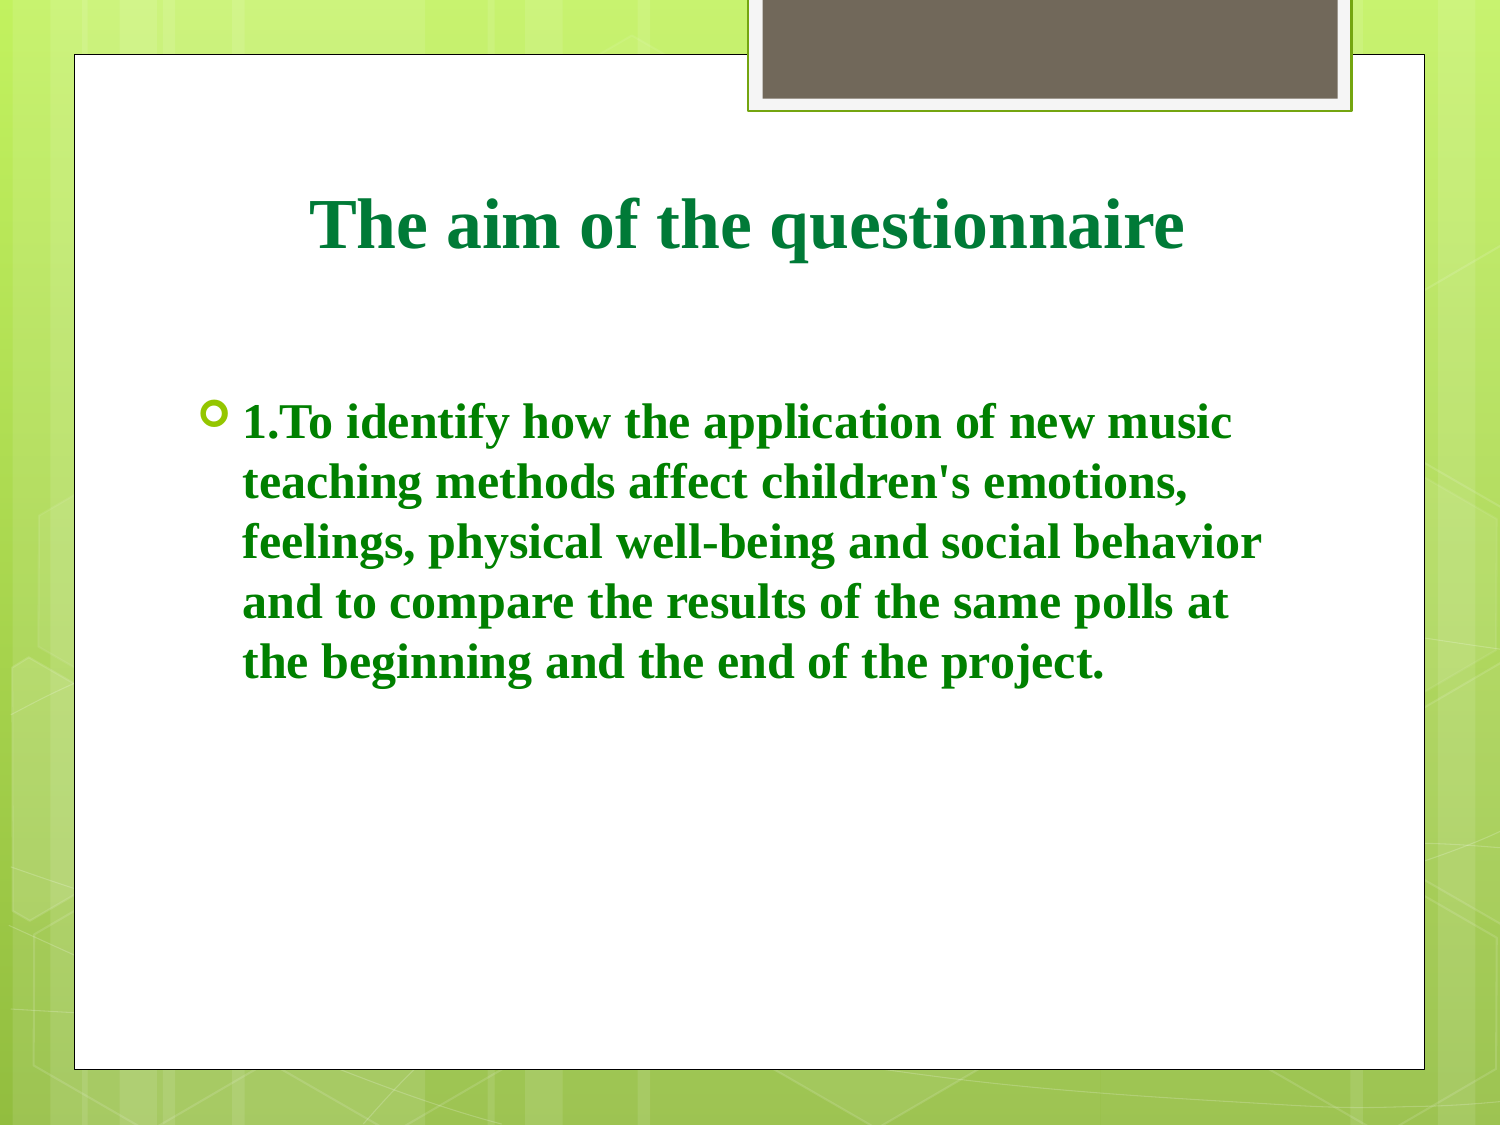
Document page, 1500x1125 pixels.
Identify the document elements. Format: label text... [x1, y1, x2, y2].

title The aim of the questionnaire [171, 168, 1324, 357]
list 1.To identify how the application of new music teaching methods affect children's emotions, feelings, physical well-being and social behavior and to compare the results of the same polls at the beginning and the end of the project. [171, 381, 1283, 957]
